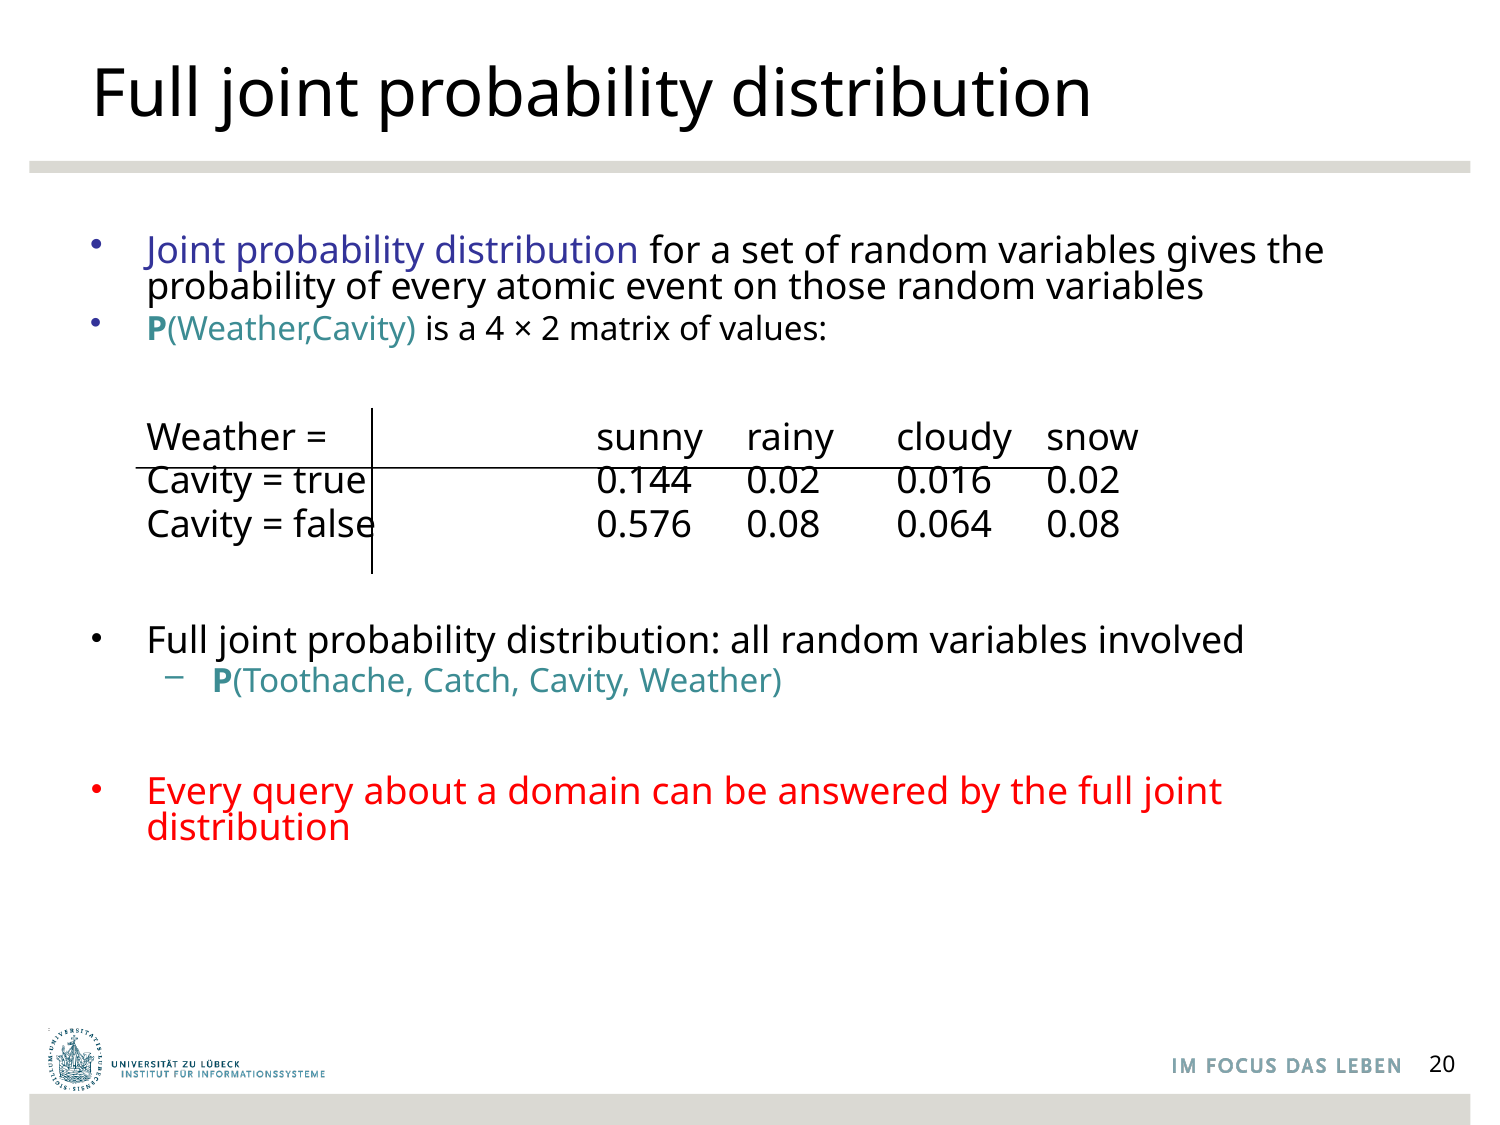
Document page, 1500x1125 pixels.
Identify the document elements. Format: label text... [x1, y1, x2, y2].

slide_number 20 [1305, 1050, 1471, 1083]
picture [1173, 1058, 1305, 1073]
list Joint probability distribution for a set of random variables gives the probability of every atomic event on those random variables P(Weather,Cavity) is a 4 × 2 matrix of values: Weather = sunny rainy cloudy snow Cavity = true 0.144 0.02 0.016 0.02 Cavity = false 0.576 0.08 0.064 0.08 Full joint probability distribution: all random variables involved P(Toothache, Catch, Cavity, Weather) Every query about a domain can be answered by the full joint distribution [75, 196, 1425, 1012]
title Full joint probability distribution [76, 42, 1427, 126]
